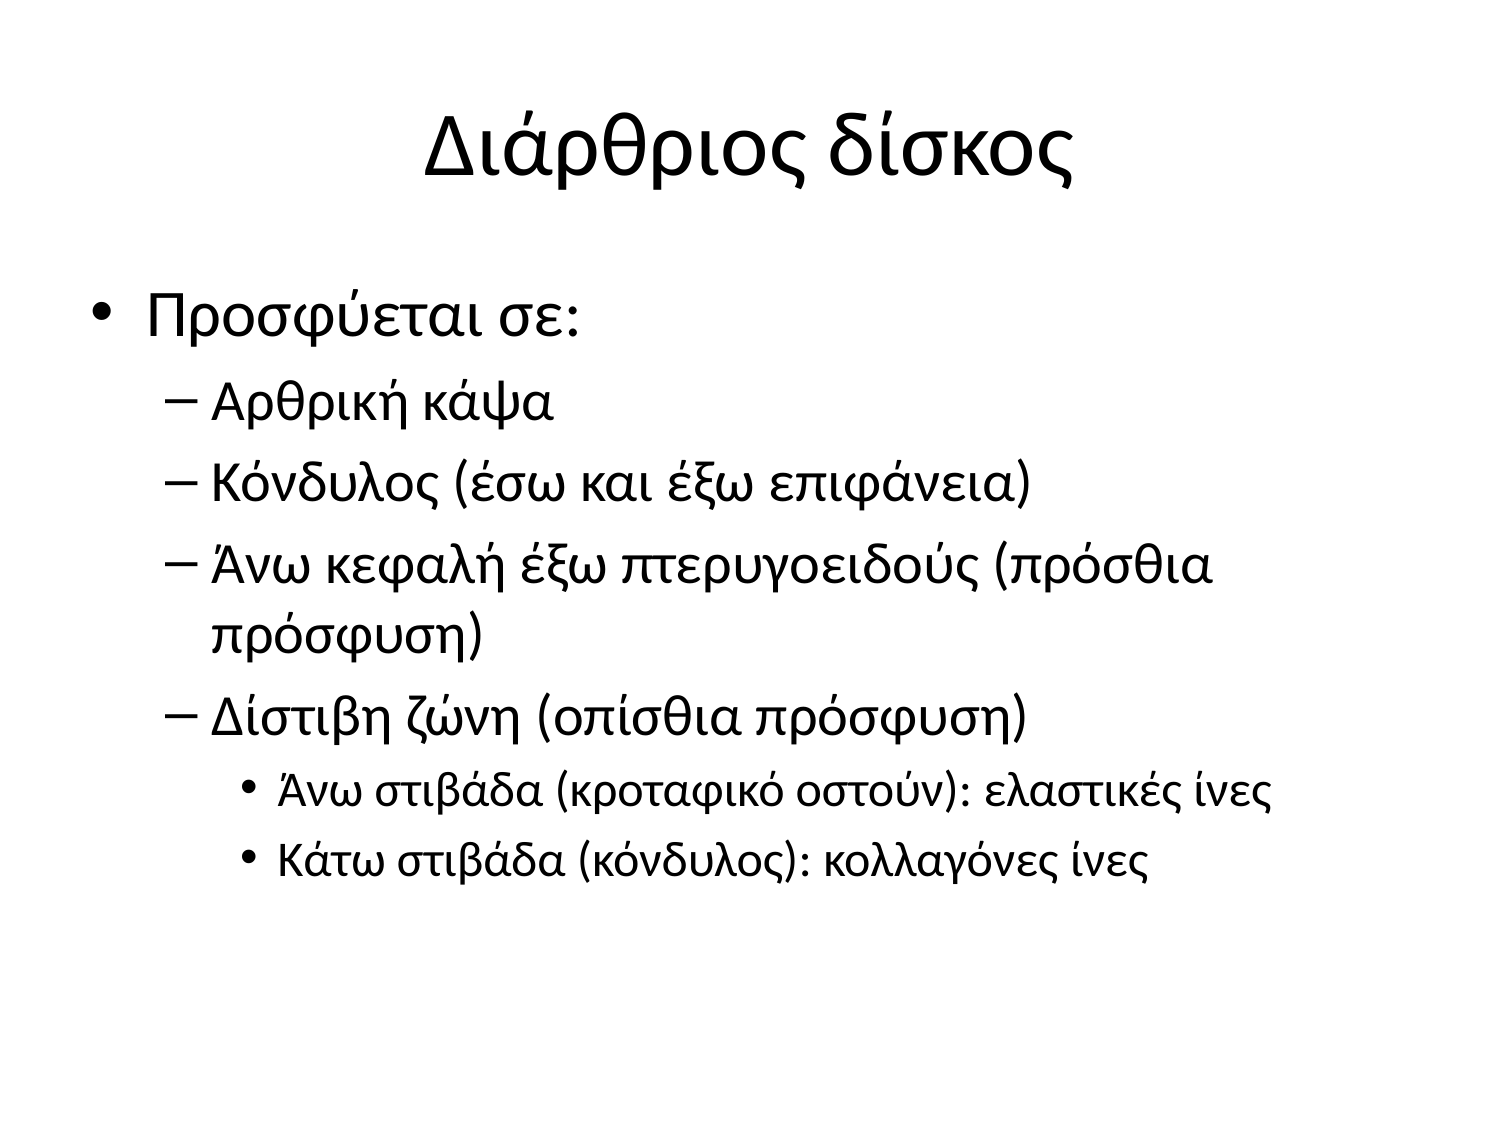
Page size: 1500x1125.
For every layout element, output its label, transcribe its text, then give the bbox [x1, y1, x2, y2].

list Προσφύεται σε: Αρθρική κάψα Κόνδυλος (έσω και έξω επιφάνεια) Άνω κεφαλή έξω πτερυγοειδούς (πρόσθια πρόσφυση) Δίστιβη ζώνη (οπίσθια πρόσφυση) Άνω στιβάδα (κροταφικό οστούν): ελαστικές ίνες Κάτω στιβάδα (κόνδυλος): κολλαγόνες ίνες [75, 262, 1425, 1005]
title Διάρθριος δίσκος [75, 45, 1425, 233]
